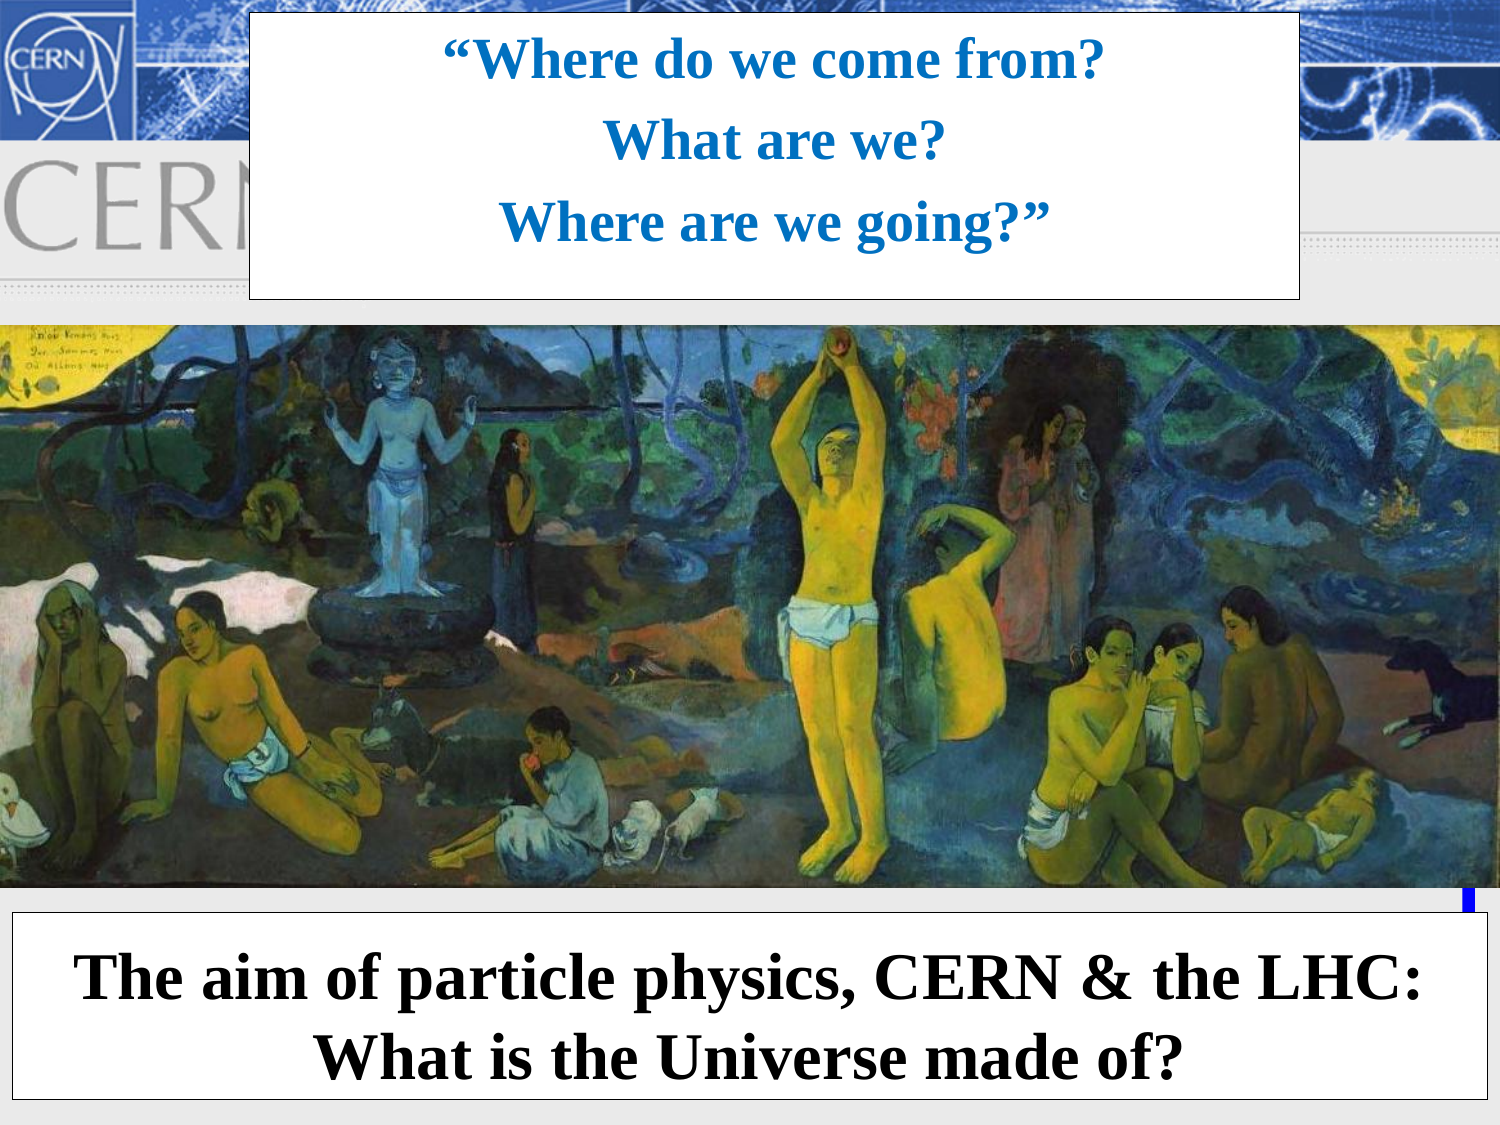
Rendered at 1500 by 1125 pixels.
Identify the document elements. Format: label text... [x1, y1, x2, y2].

subtitle “Where do we come from? What are we? Where are we going?” [249, 12, 1300, 300]
picture [0, 0, 1500, 317]
picture [0, 325, 1500, 888]
title The aim of particle physics, CERN & the LHC: What is the Universe made of? [12, 912, 1488, 1100]
